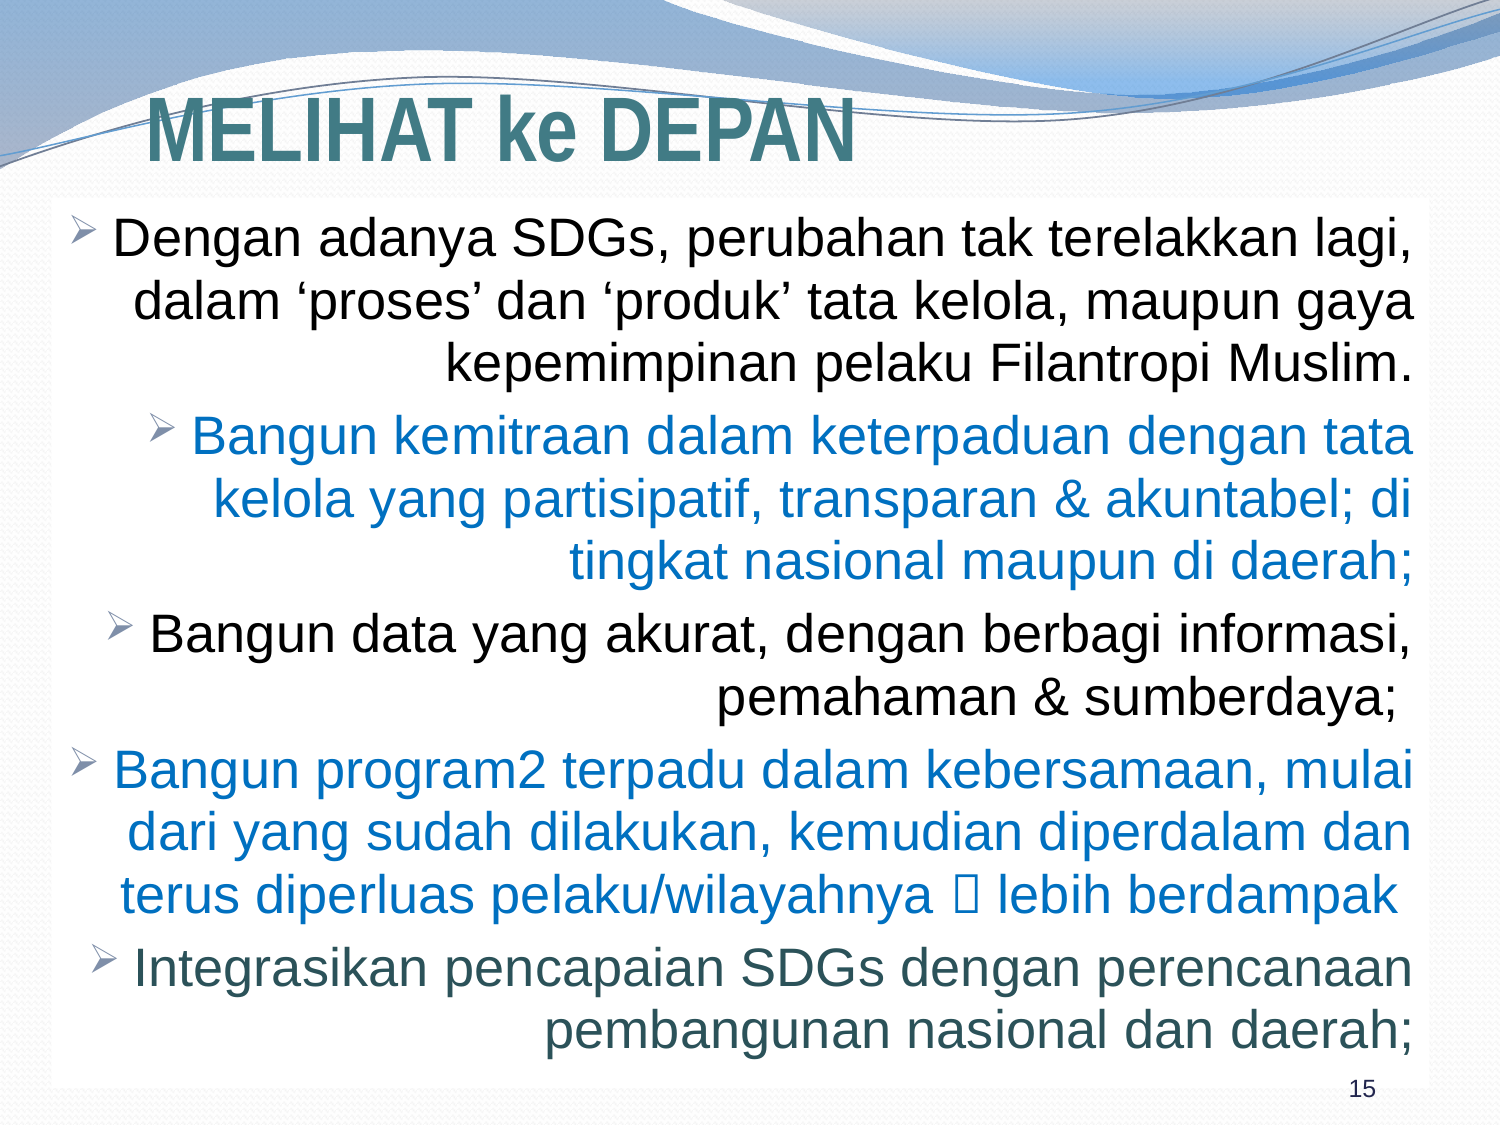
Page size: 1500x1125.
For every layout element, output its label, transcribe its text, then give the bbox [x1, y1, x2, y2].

title MELIHAT ke DEPAN [24, 54, 978, 181]
slide_number 15 [1299, 1042, 1425, 1103]
list Dengan adanya SDGs, perubahan tak terelakkan lagi, dalam ‘proses’ dan ‘produk’ tata kelola, maupun gaya kepemimpinan pelaku Filantropi Muslim. Bangun kemitraan dalam keterpaduan dengan tata kelola yang partisipatif, transparan & akuntabel; di tingkat nasional maupun di daerah; Bangun data yang akurat, dengan berbagi informasi, pemahaman & sumberdaya; Bangun program2 terpadu dalam kebersamaan, mulai dari yang sudah dilakukan, kemudian diperdalam dan terus diperluas pelaku/wilayahnya  lebih berdampak Integrasikan pencapaian SDGs dengan perencanaan pembangunan nasional dan daerah; [51, 197, 1430, 1089]
